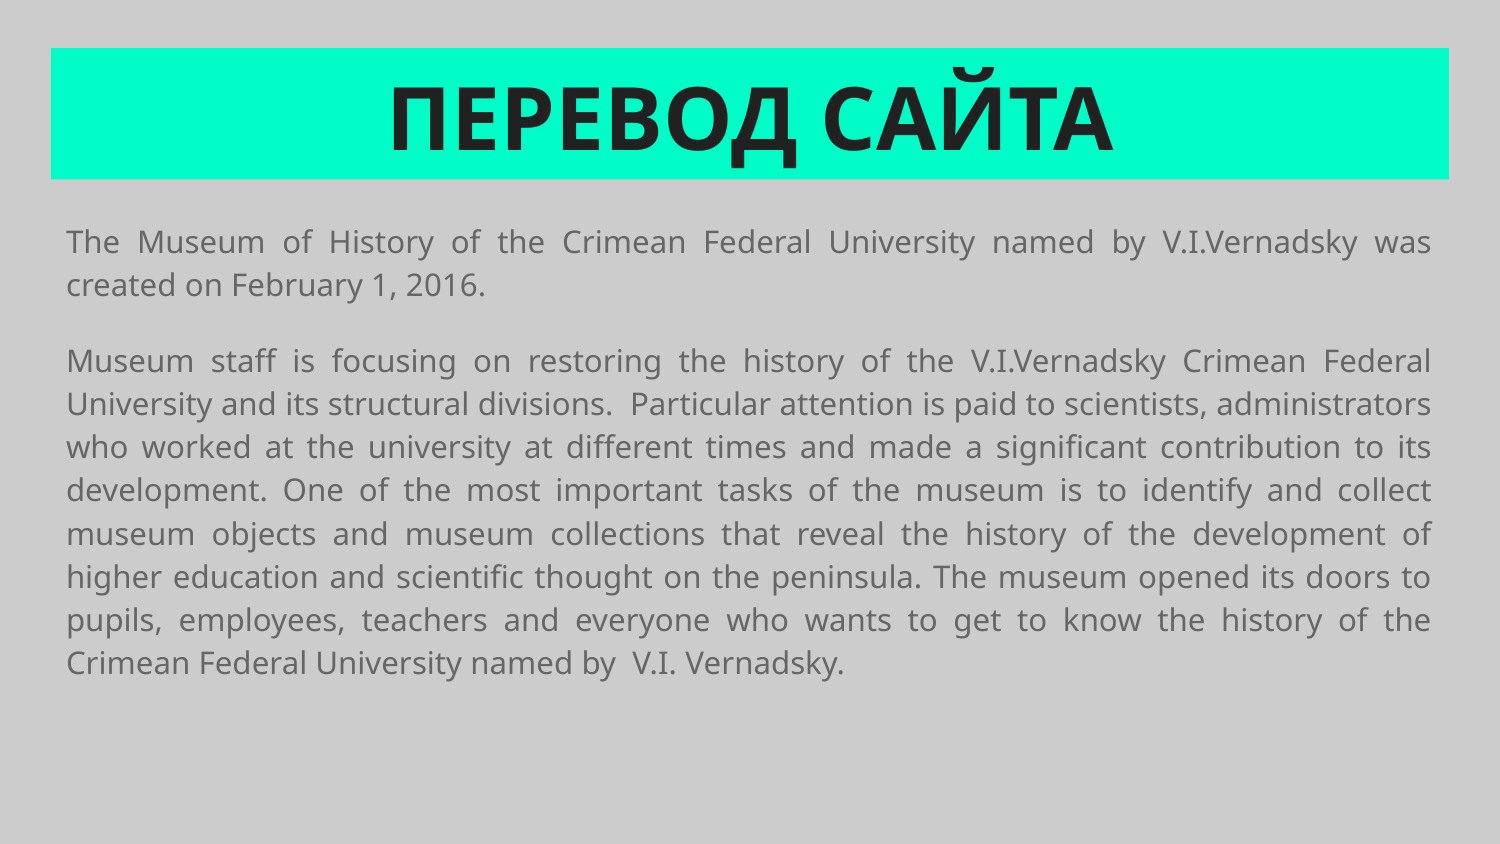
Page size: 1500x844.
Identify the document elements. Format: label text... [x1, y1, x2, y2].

title ПЕРЕВОД САЙТА [51, 48, 1449, 180]
list The Museum of History of the Crimean Federal University named by V.I.Vernadsky was created on February 1, 2016. Museum staff is focusing on restoring the history of the V.I.Vernadsky Crimean Federal University and its structural divisions. Particular attention is paid to scientists, administrators who worked at the university at different times and made a significant contribution to its development. One of the most important tasks of the museum is to identify and collect museum objects and museum collections that reveal the history of the development of higher education and scientific thought on the peninsula. The museum opened its doors to pupils, employees, teachers and everyone who wants to get to know the history of the Crimean Federal University named by V.I. Vernadsky. [51, 201, 1449, 750]
